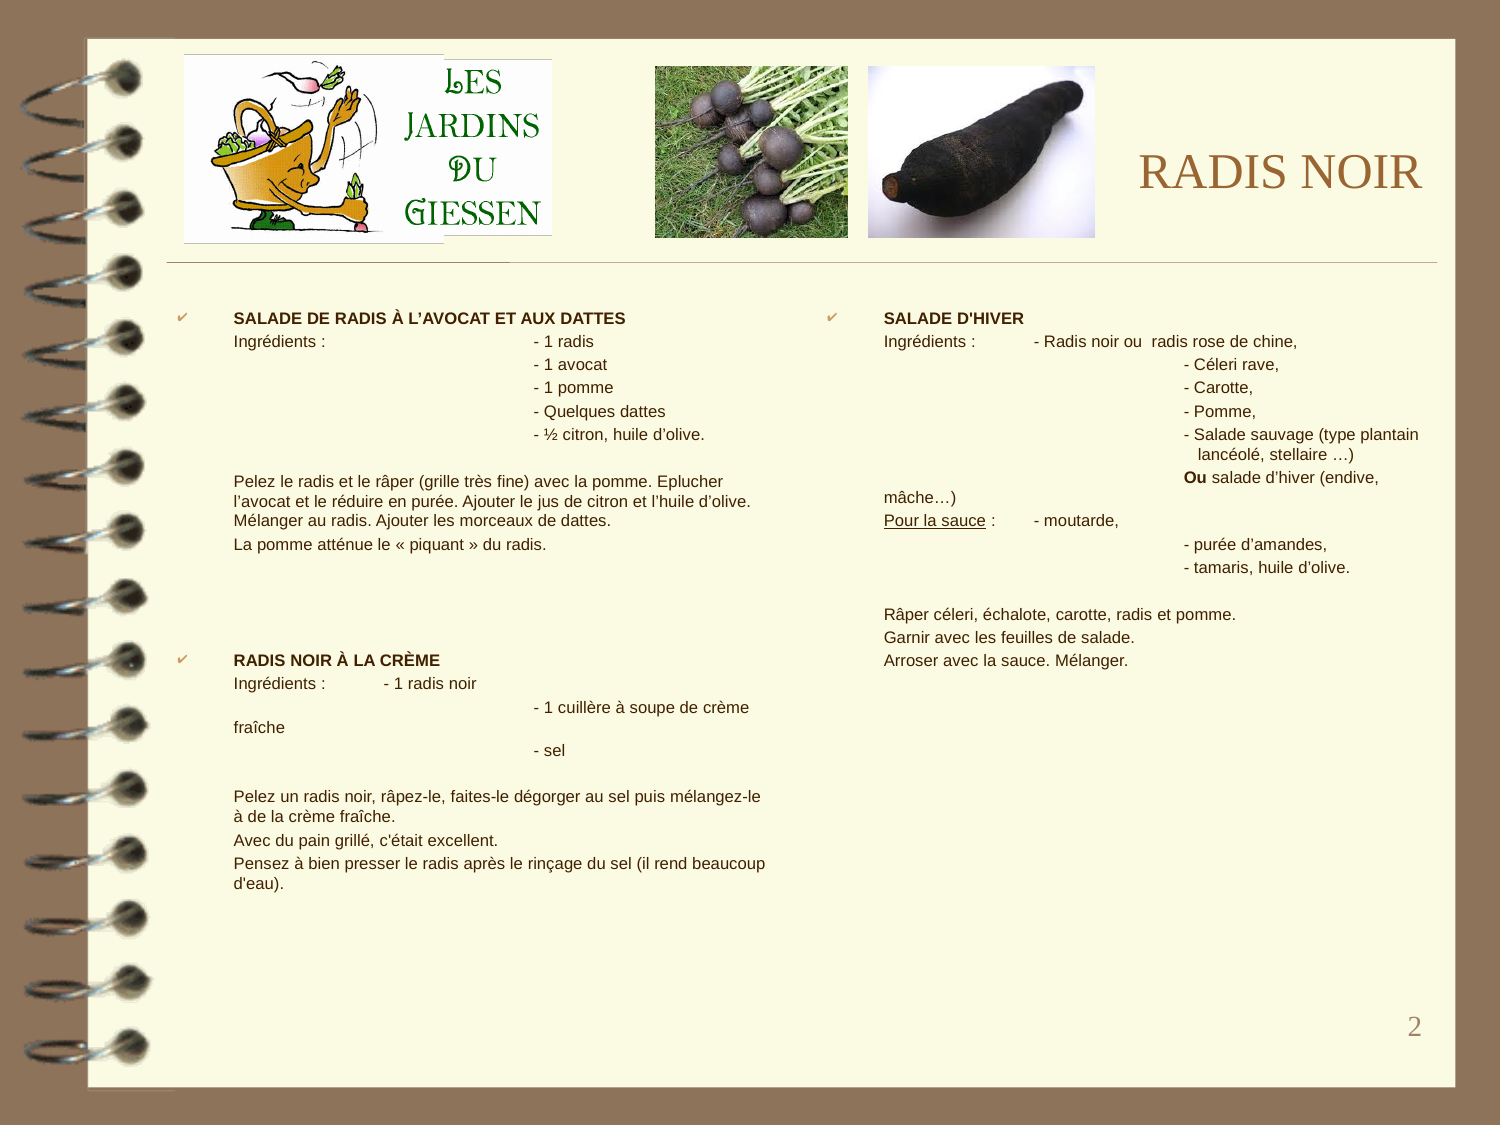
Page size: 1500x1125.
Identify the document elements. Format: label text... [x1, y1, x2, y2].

picture [655, 66, 848, 238]
list SALADE D'HIVER Ingrédients : - Radis noir ou radis rose de chine, - Céleri rave, - Carotte, - Pomme, - Salade sauvage (type plantain lancéolé, stellaire …) Ou salade d’hiver (endive, mâche…) Pour la sauce : - moutarde, - purée d’amandes, - tamaris, huile d’olive. Râper céleri, échalote, carotte, radis et pomme. Garnir avec les feuilles de salade. Arroser avec la sauce. Mélanger. [812, 299, 1438, 976]
title RADIS NOIR [162, 74, 1438, 263]
picture [0, 0, 175, 1125]
picture [182, 54, 552, 244]
slide_number 2 [1124, 999, 1438, 1076]
picture [867, 66, 1095, 238]
list SALADE DE RADIS À L’AVOCAT ET AUX DATTES Ingrédients : - 1 radis - 1 avocat - 1 pomme - Quelques dattes - ½ citron, huile d’olive. Pelez le radis et le râper (grille très fine) avec la pomme. Eplucher l’avocat et le réduire en purée. Ajouter le jus de citron et l’huile d’olive. Mélanger au radis. Ajouter les morceaux de dattes. La pomme atténue le « piquant » du radis. RADIS NOIR À LA CRÈME Ingrédients : - 1 radis noir - 1 cuillère à soupe de crème fraîche - sel Pelez un radis noir, râpez-le, faites-le dégorger au sel puis mélangez-le à de la crème fraîche. Avec du pain grillé, c'était excellent. Pensez à bien presser le radis après le rinçage du sel (il rend beaucoup d'eau). [162, 299, 788, 976]
